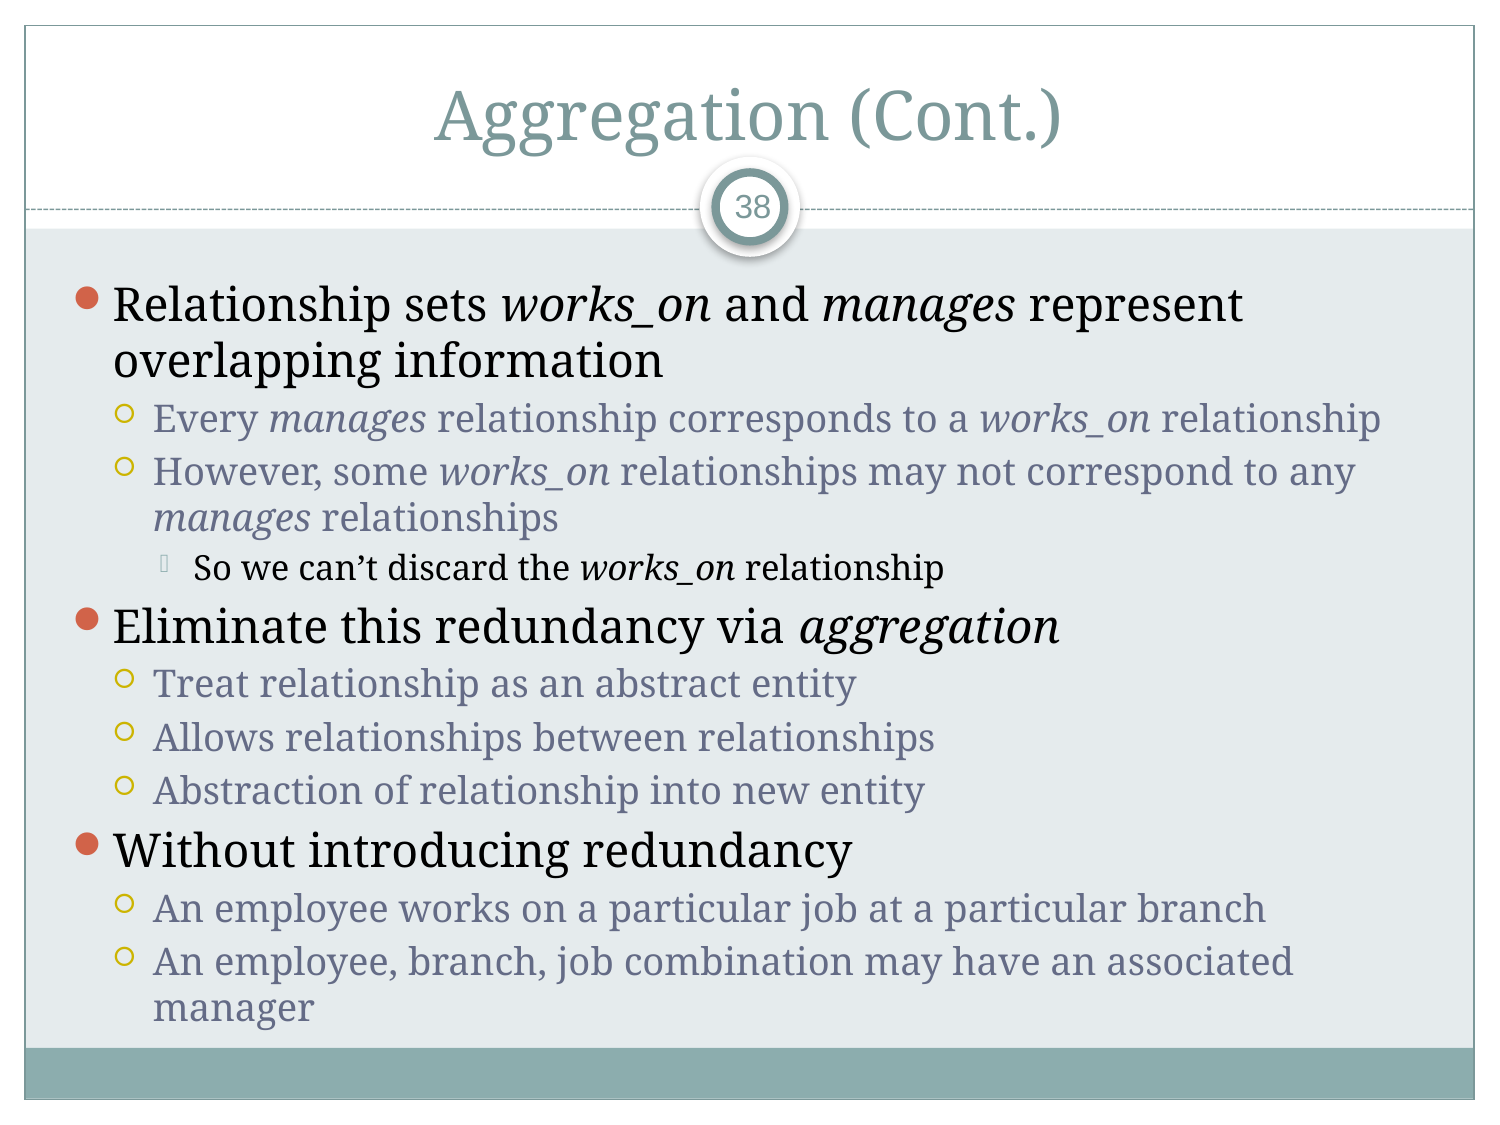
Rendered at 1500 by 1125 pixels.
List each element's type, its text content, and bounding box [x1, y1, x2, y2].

title Aggregation (Cont.) [49, 37, 1450, 163]
list Relationship sets works_on and manages represent overlapping information Every manages relationship corresponds to a works_on relationship However, some works_on relationships may not correspond to any manages relationships So we can’t discard the works_on relationship Eliminate this redundancy via aggregation Treat relationship as an abstract entity Allows relationships between relationships Abstraction of relationship into new entity Without introducing redundancy An employee works on a particular job at a particular branch An employee, branch, job combination may have an associated manager [57, 267, 1462, 1046]
slide_number 38 [715, 168, 791, 241]
